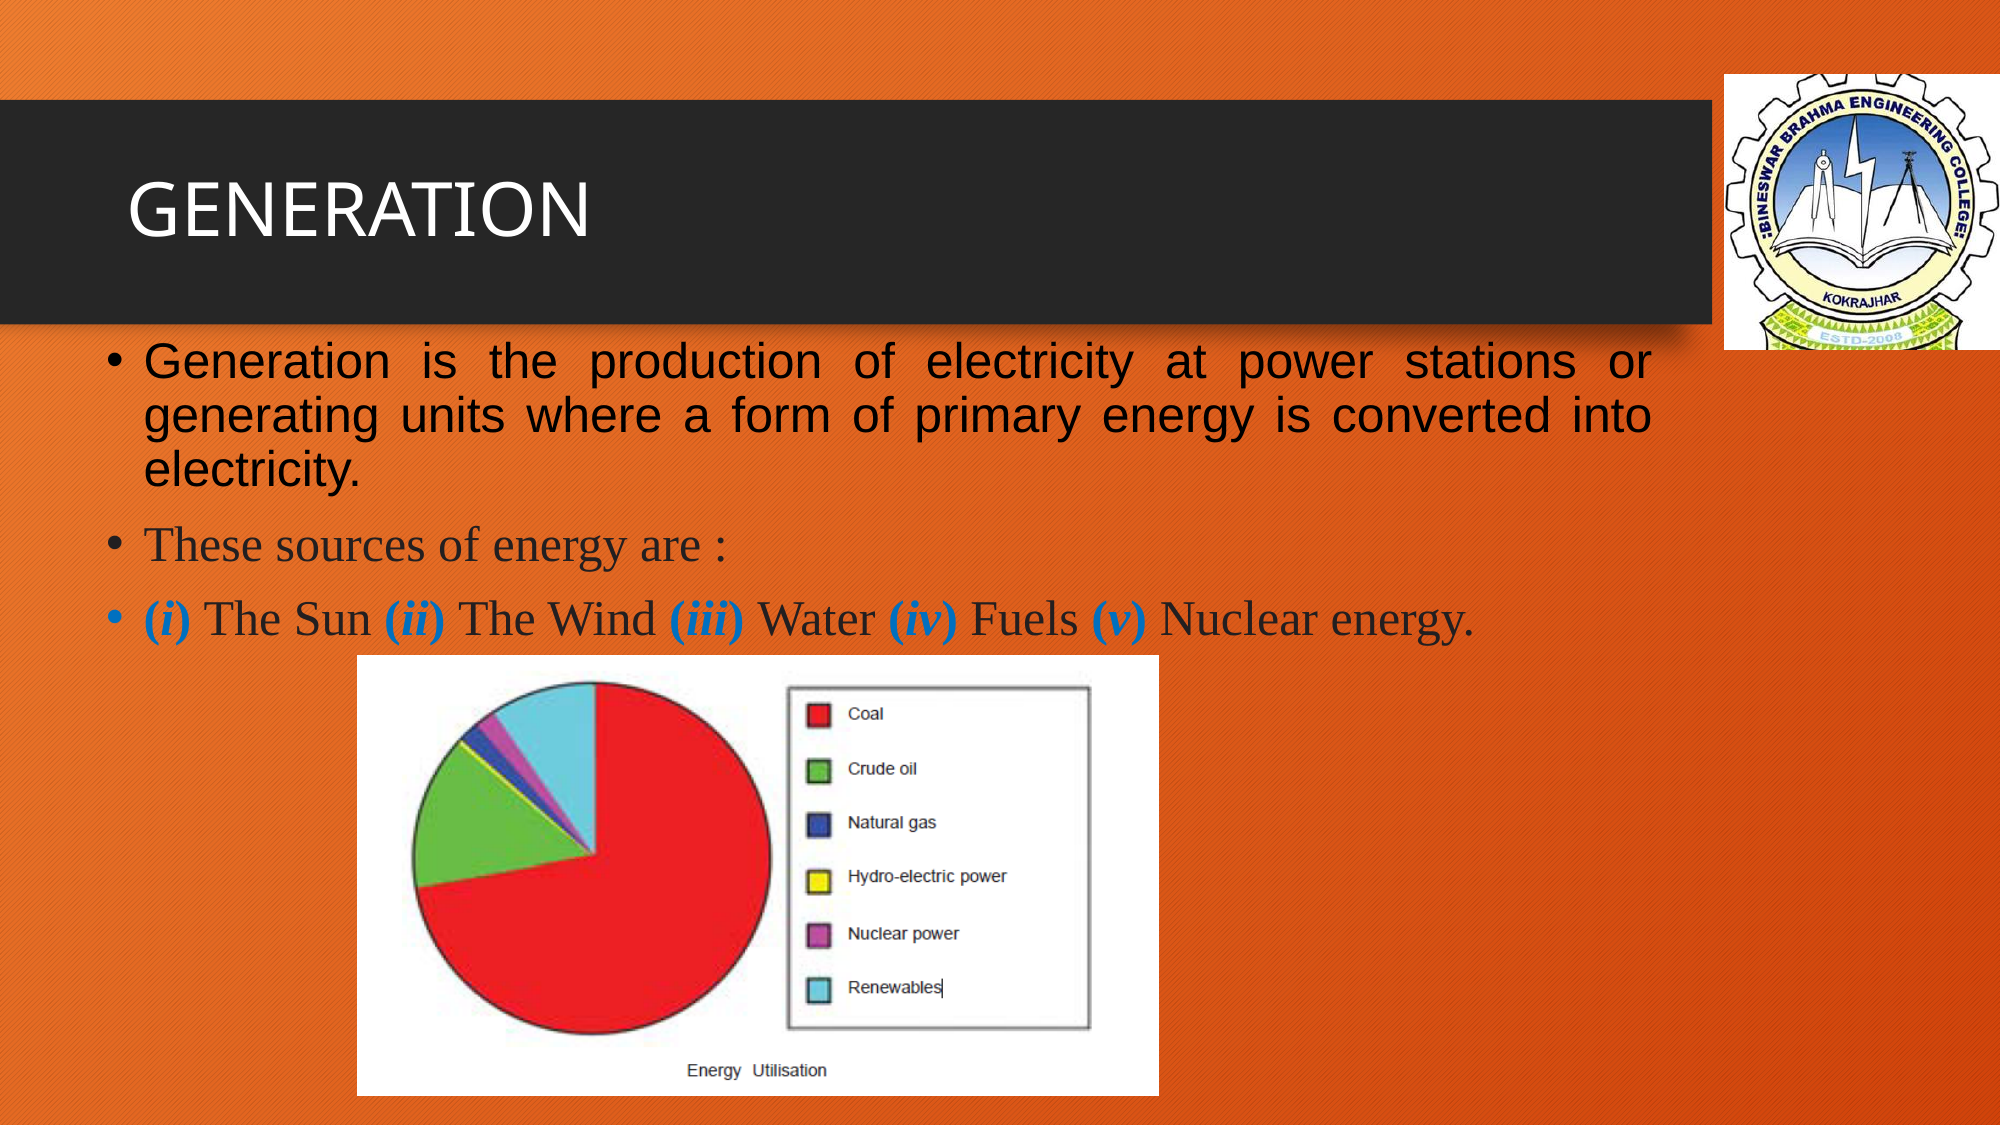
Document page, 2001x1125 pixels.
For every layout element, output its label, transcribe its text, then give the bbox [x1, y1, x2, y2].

title GENERATION [111, 123, 1689, 301]
picture [0, 325, 1713, 376]
picture [1724, 74, 2000, 351]
picture [356, 655, 1159, 1097]
list Generation is the production of electricity at power stations or generating units where a form of primary energy is converted into electricity. These sources of energy are : (i) The Sun (ii) The Wind (iii) Water (iv) Fuels (v) Nuclear energy. [91, 327, 1669, 952]
